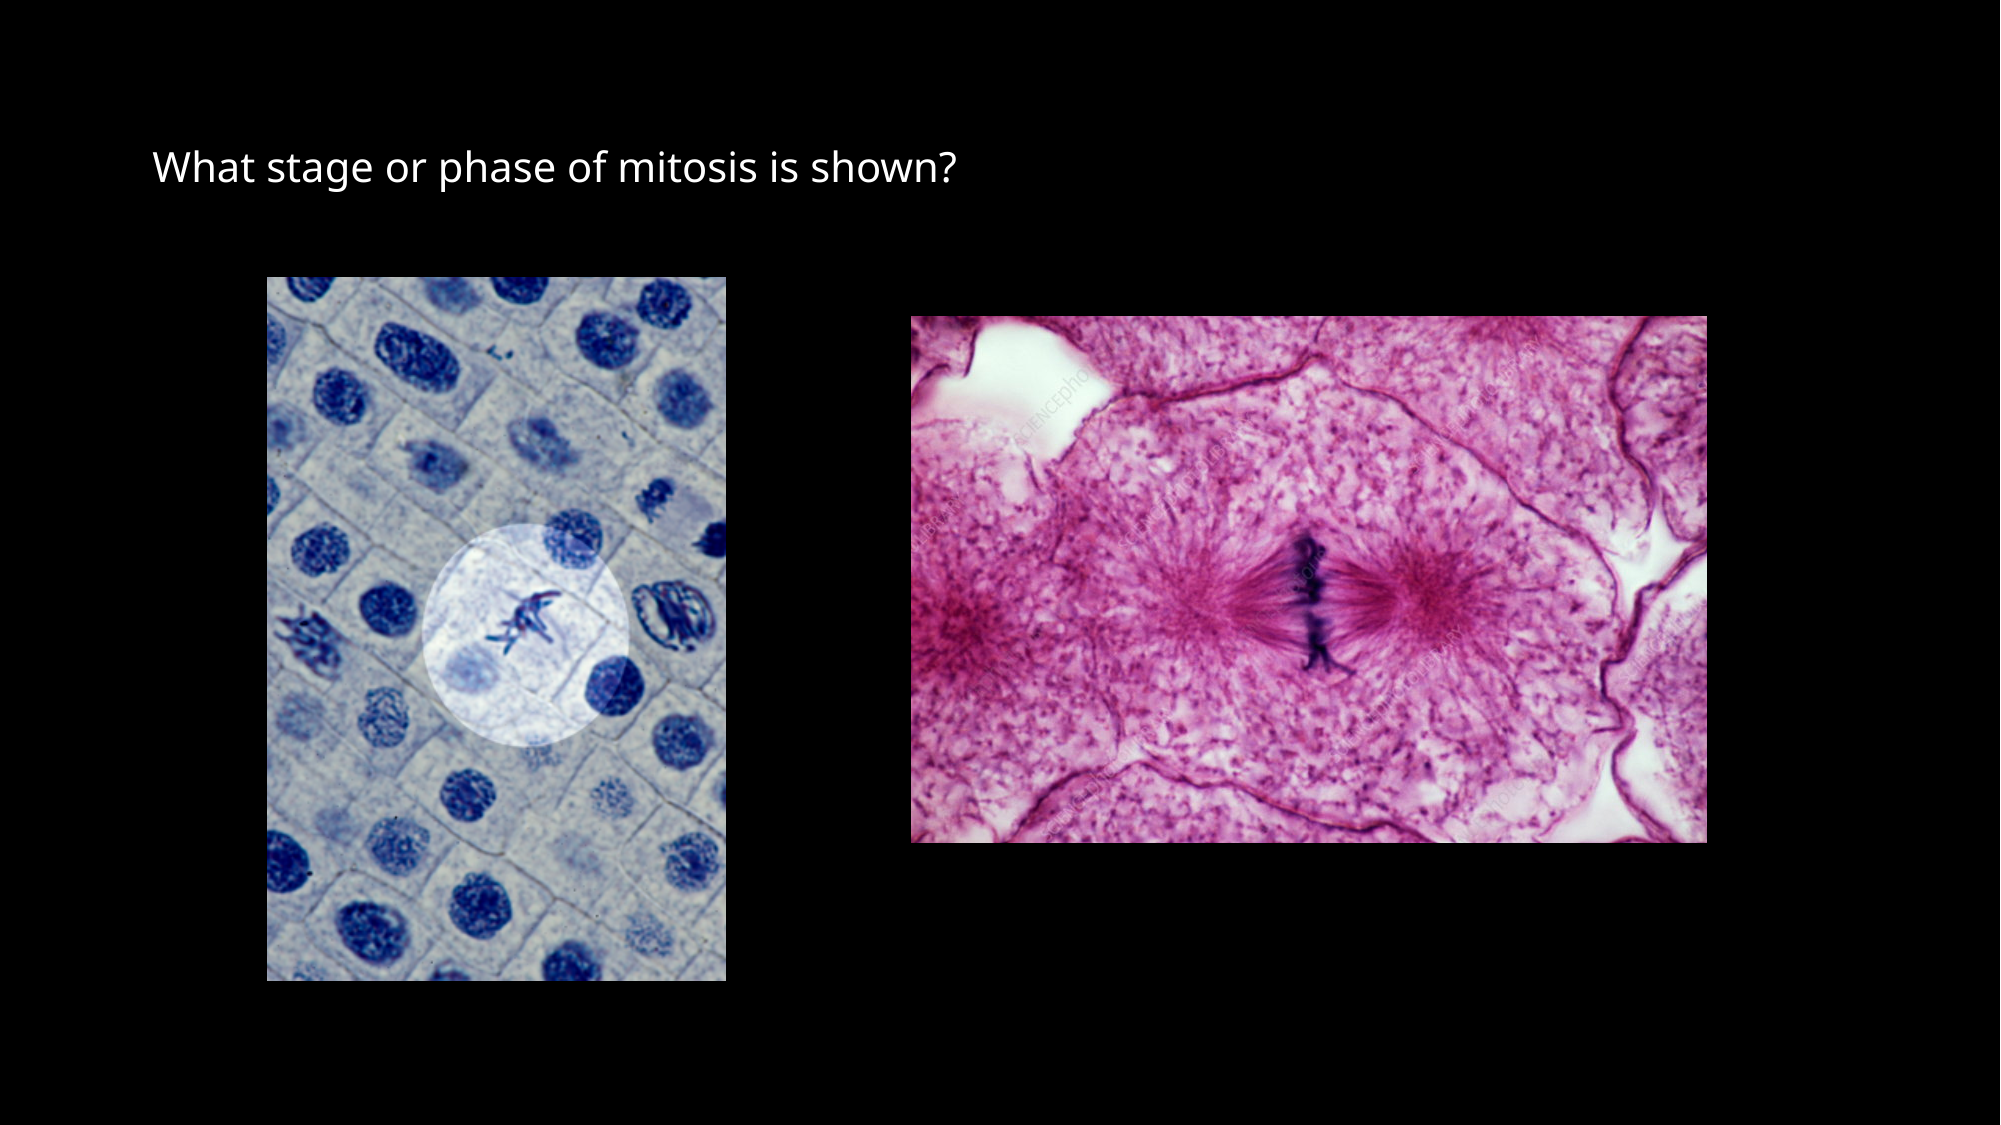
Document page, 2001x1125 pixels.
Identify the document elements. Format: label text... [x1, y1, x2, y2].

picture [911, 316, 1707, 843]
title What stage or phase of mitosis is shown? [137, 59, 1863, 278]
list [267, 277, 726, 981]
